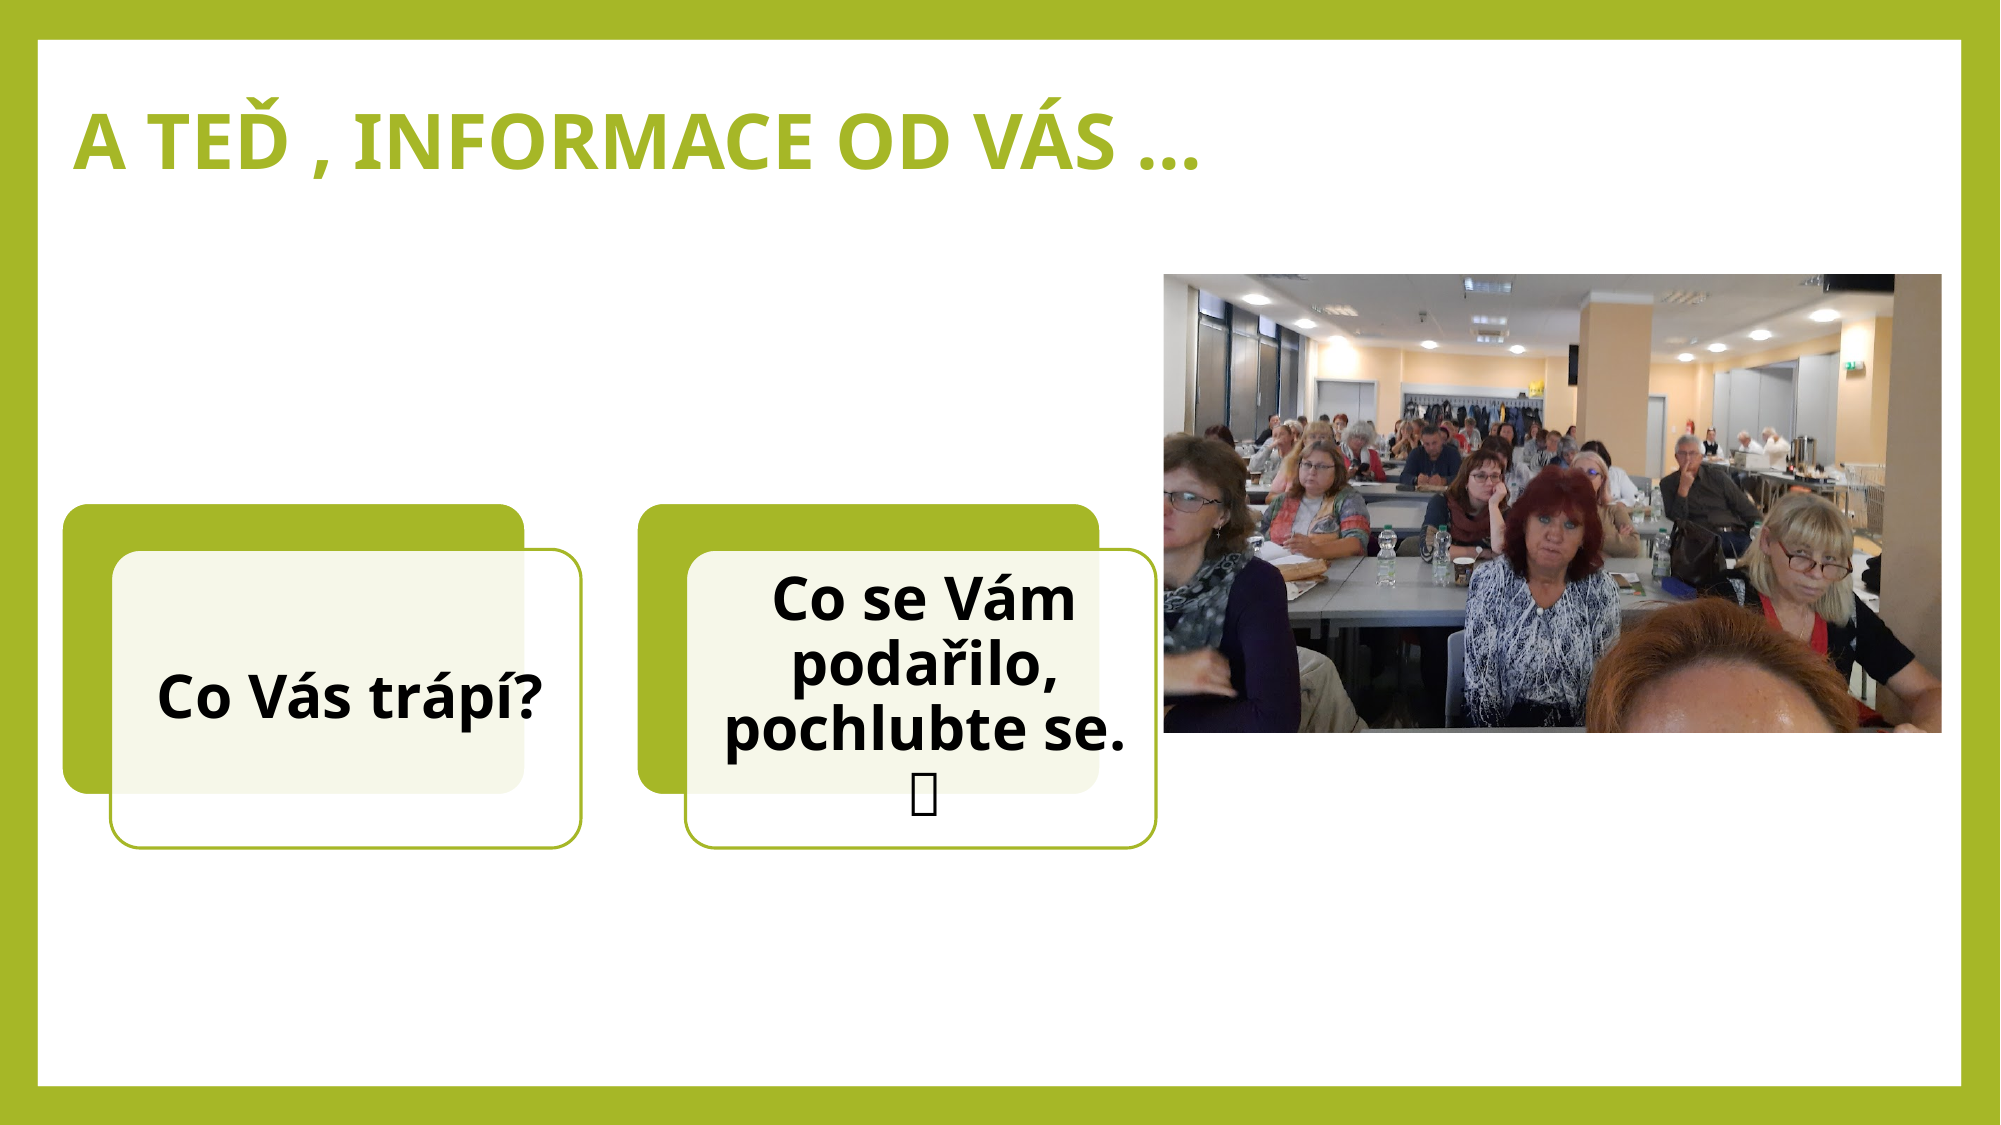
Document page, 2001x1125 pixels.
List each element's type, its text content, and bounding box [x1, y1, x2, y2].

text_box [57, 342, 1157, 1006]
title A TEĎ , INFORMACE OD VÁS … [38, 67, 1363, 223]
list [1163, 274, 1943, 733]
text_box [36, 38, 1963, 1088]
